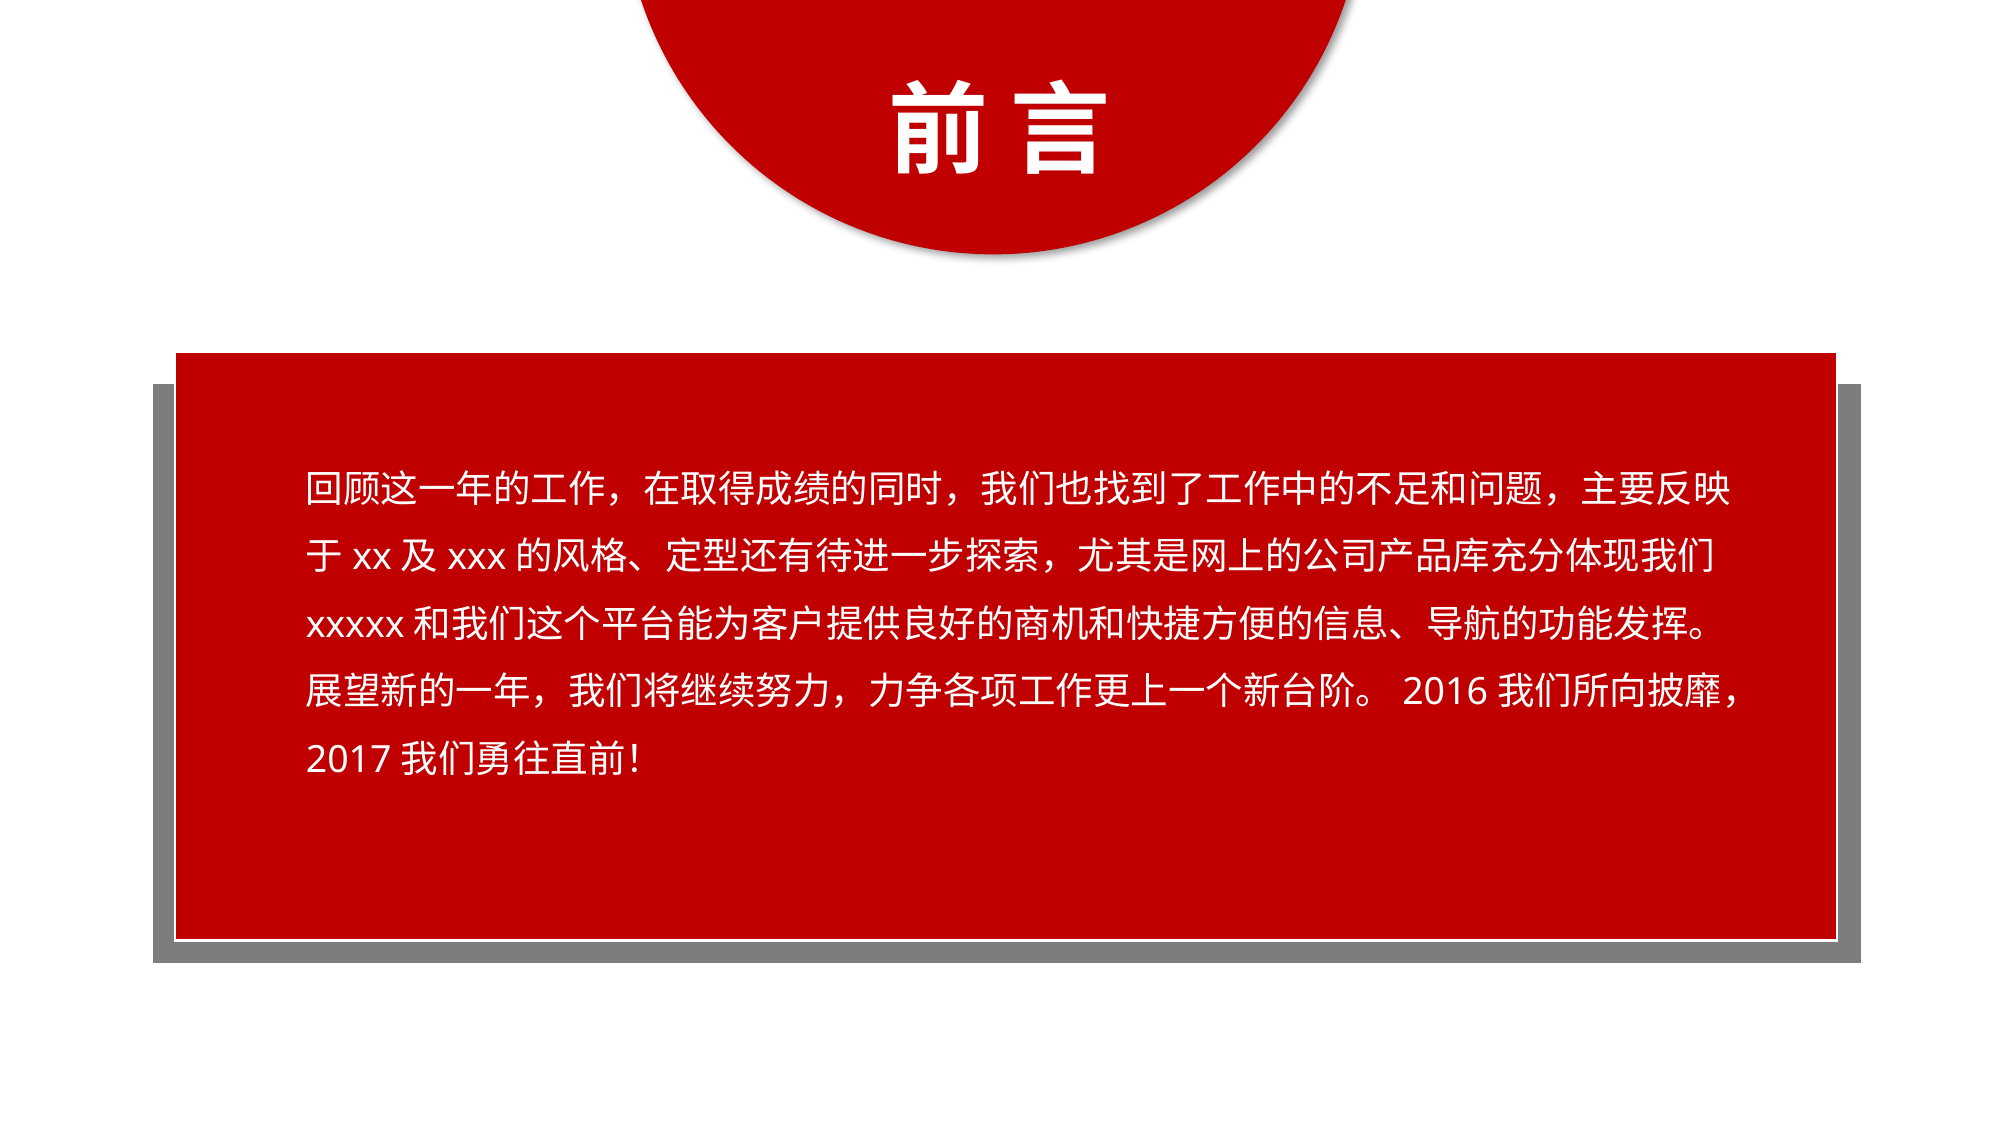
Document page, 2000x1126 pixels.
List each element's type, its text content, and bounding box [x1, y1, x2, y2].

text_box [151, 383, 1862, 965]
text_box 回顾这一年的工作，在取得成绩的同时，我们也找到了工作中的不足和问题，主要反映于xx及xxx的风格、定型还有待进一步探索，尤其是网上的公司产品库充分体现我们xxxxx和我们这个平台能为客户提供良好的商机和快捷方便的信息、导航的功能发挥。展望新的一年，我们将继续努力，力争各项工作更上一个新台阶。2016我们所向披靡，2017我们勇往直前！ [290, 434, 1756, 855]
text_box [621, 0, 1365, 255]
text_box [175, 352, 1838, 941]
